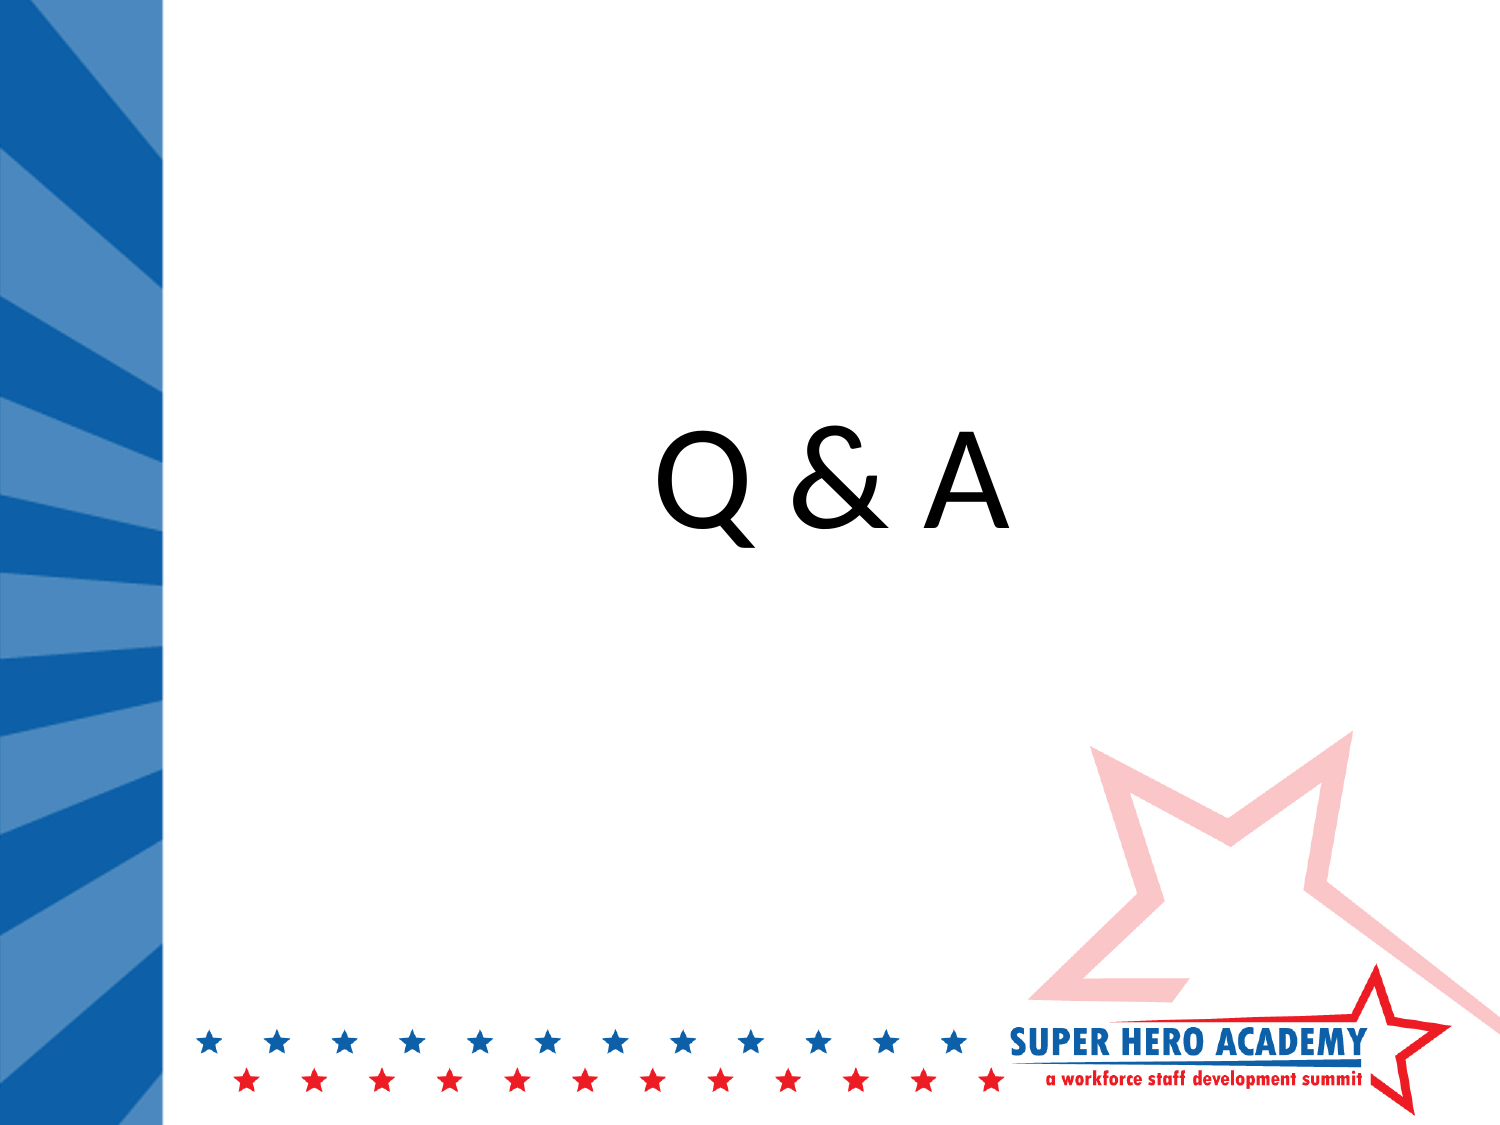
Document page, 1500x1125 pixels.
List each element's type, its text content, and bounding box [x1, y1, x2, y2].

title Q & A [162, 375, 1500, 563]
picture [0, 0, 1500, 1125]
